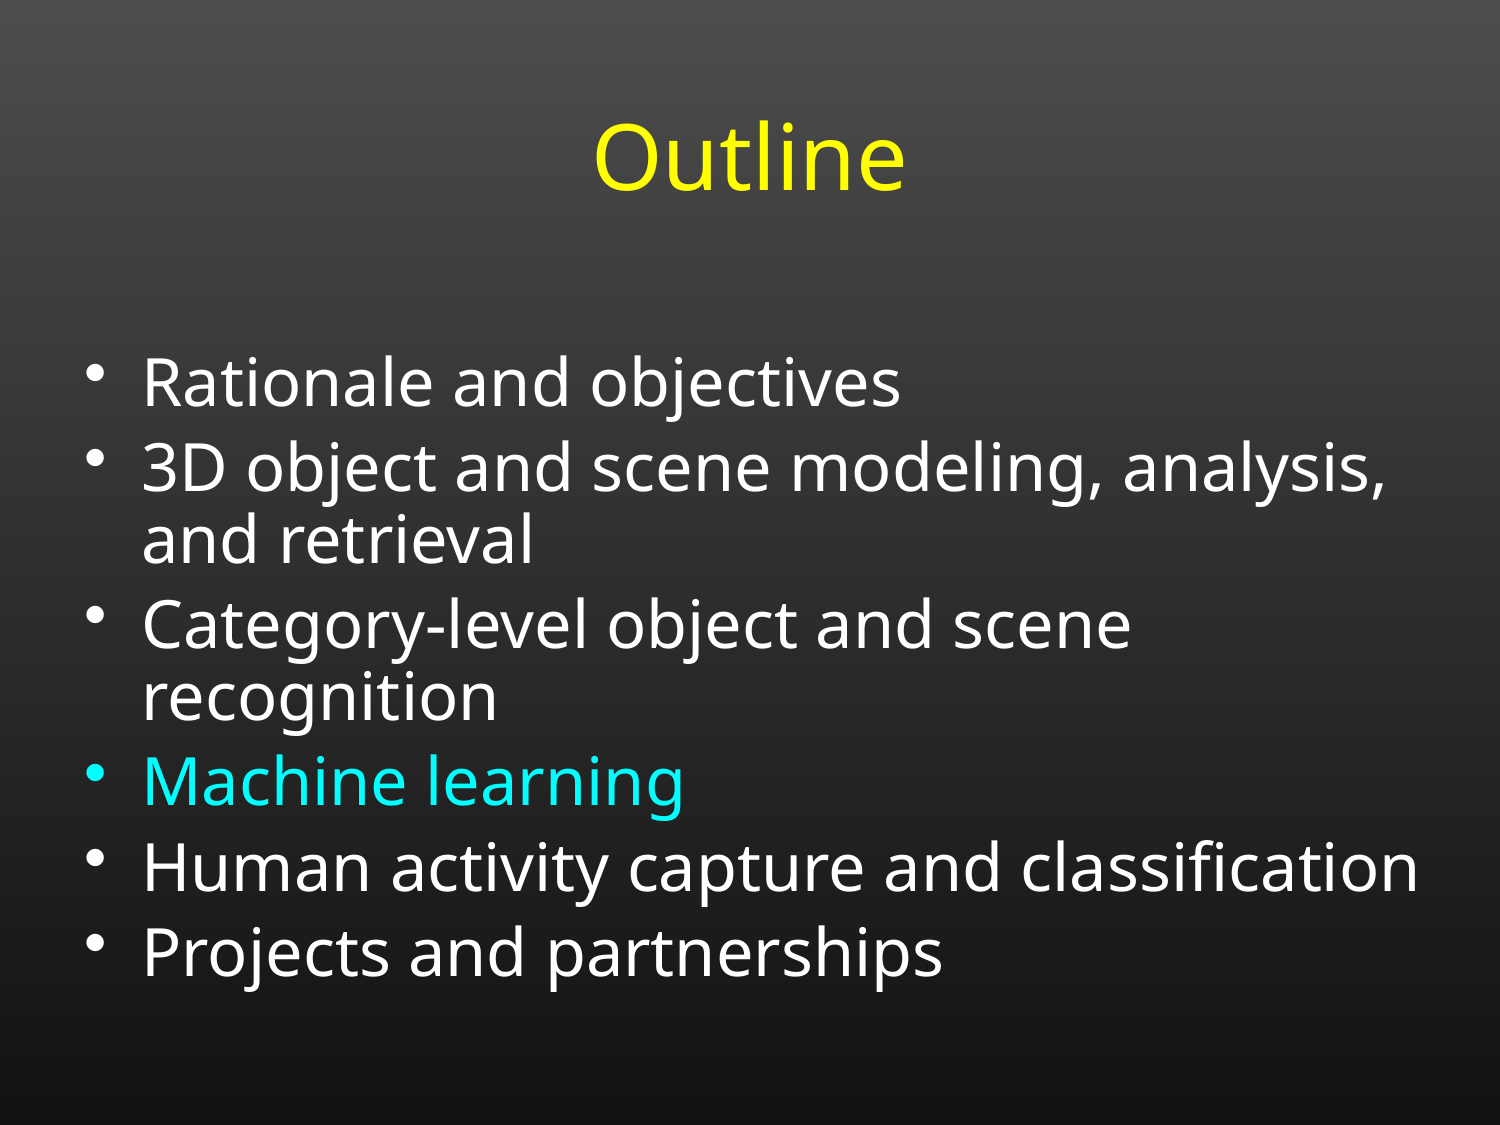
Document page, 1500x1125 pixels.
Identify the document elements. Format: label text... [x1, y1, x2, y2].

title Outline [112, 59, 1388, 248]
list Rationale and objectives 3D object and scene modeling, analysis, and retrieval Category-level object and scene recognition Machine learning Human activity capture and classification Projects and partnerships [69, 340, 1456, 1057]
